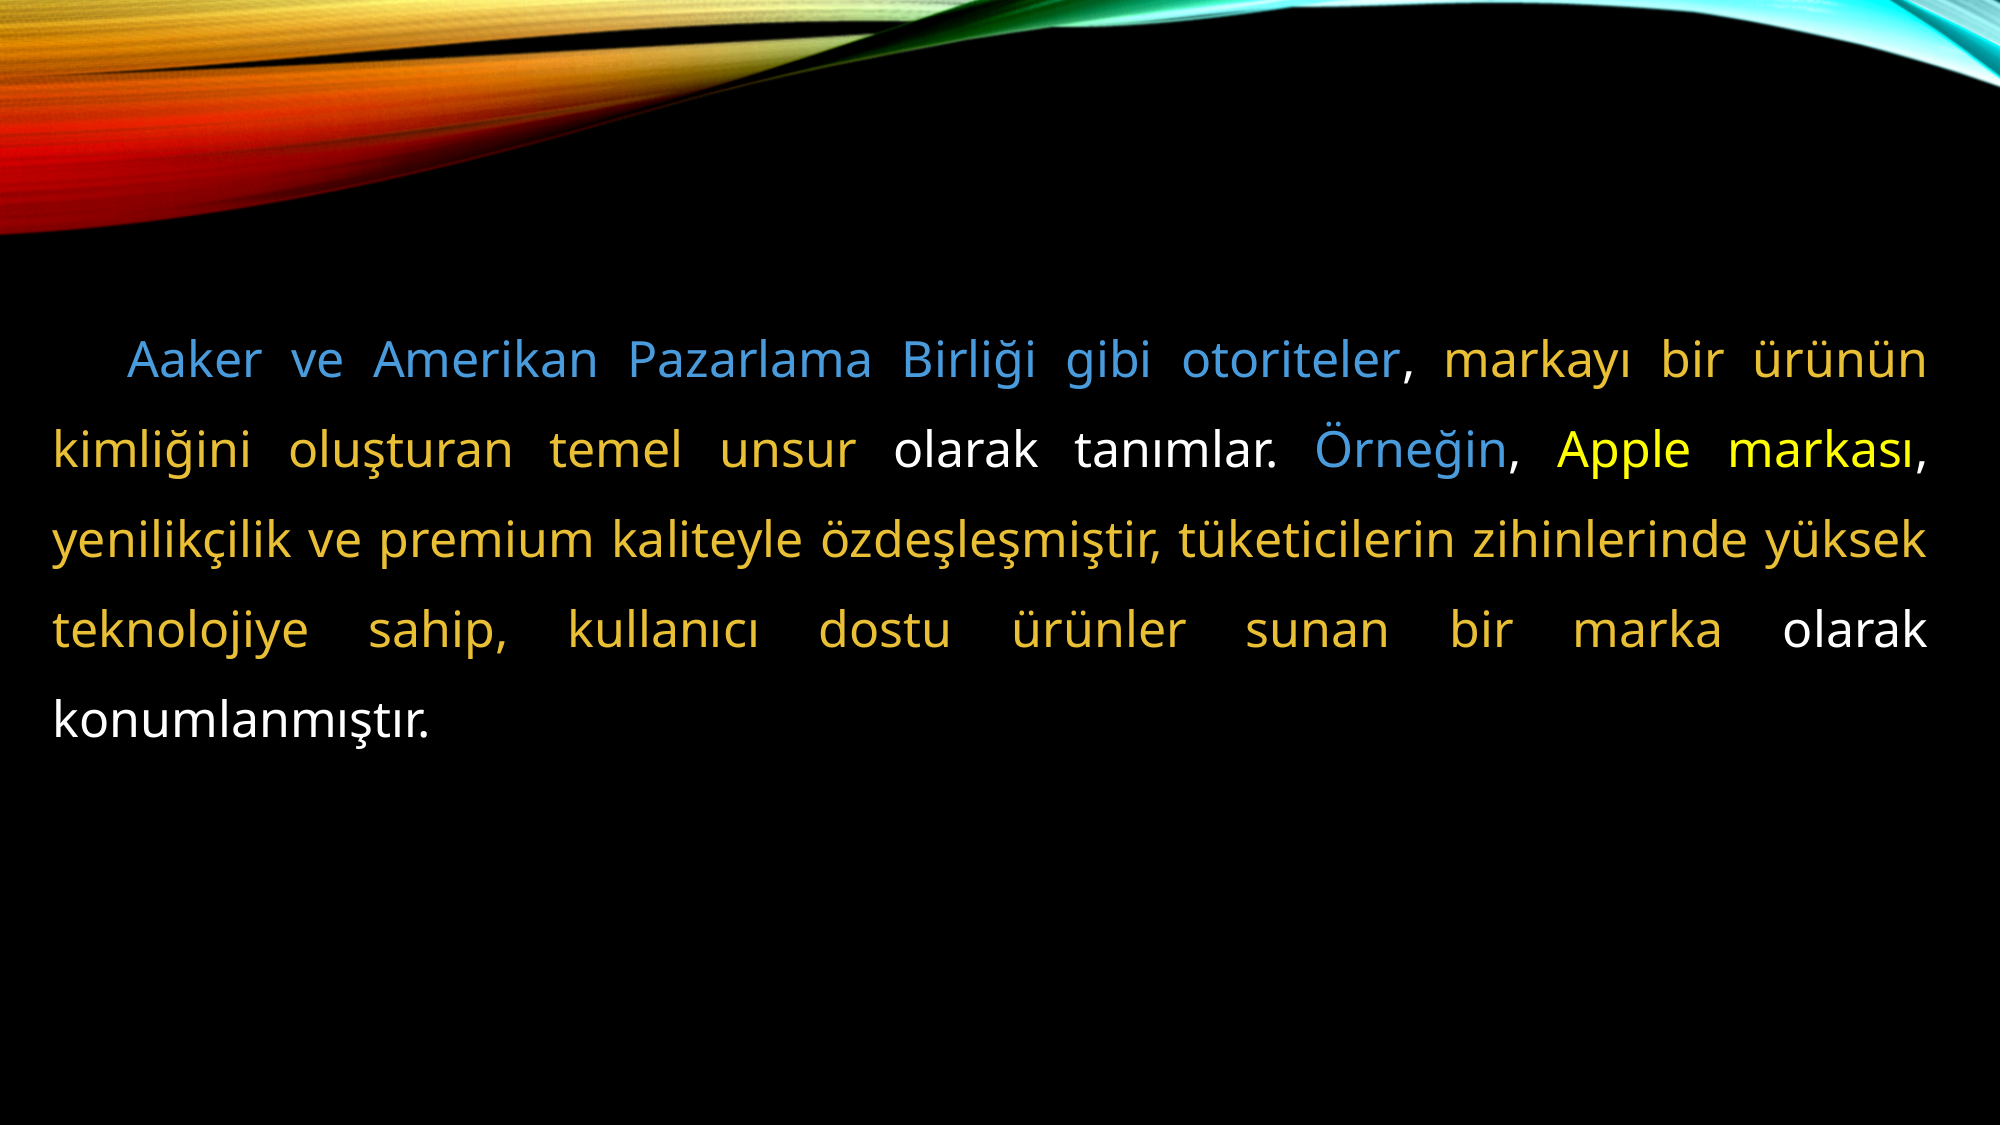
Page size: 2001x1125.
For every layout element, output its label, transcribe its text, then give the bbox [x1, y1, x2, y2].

list Aaker ve Amerikan Pazarlama Birliği gibi otoriteler, markayı bir ürünün kimliğini oluşturan temel unsur olarak tanımlar. Örneğin, Apple markası, yenilikçilik ve premium kaliteyle özdeşleşmiştir, tüketicilerin zihinlerinde yüksek teknolojiye sahip, kullanıcı dostu ürünler sunan bir marka olarak konumlanmıştır. [37, 97, 1944, 1073]
picture [0, 0, 2000, 237]
